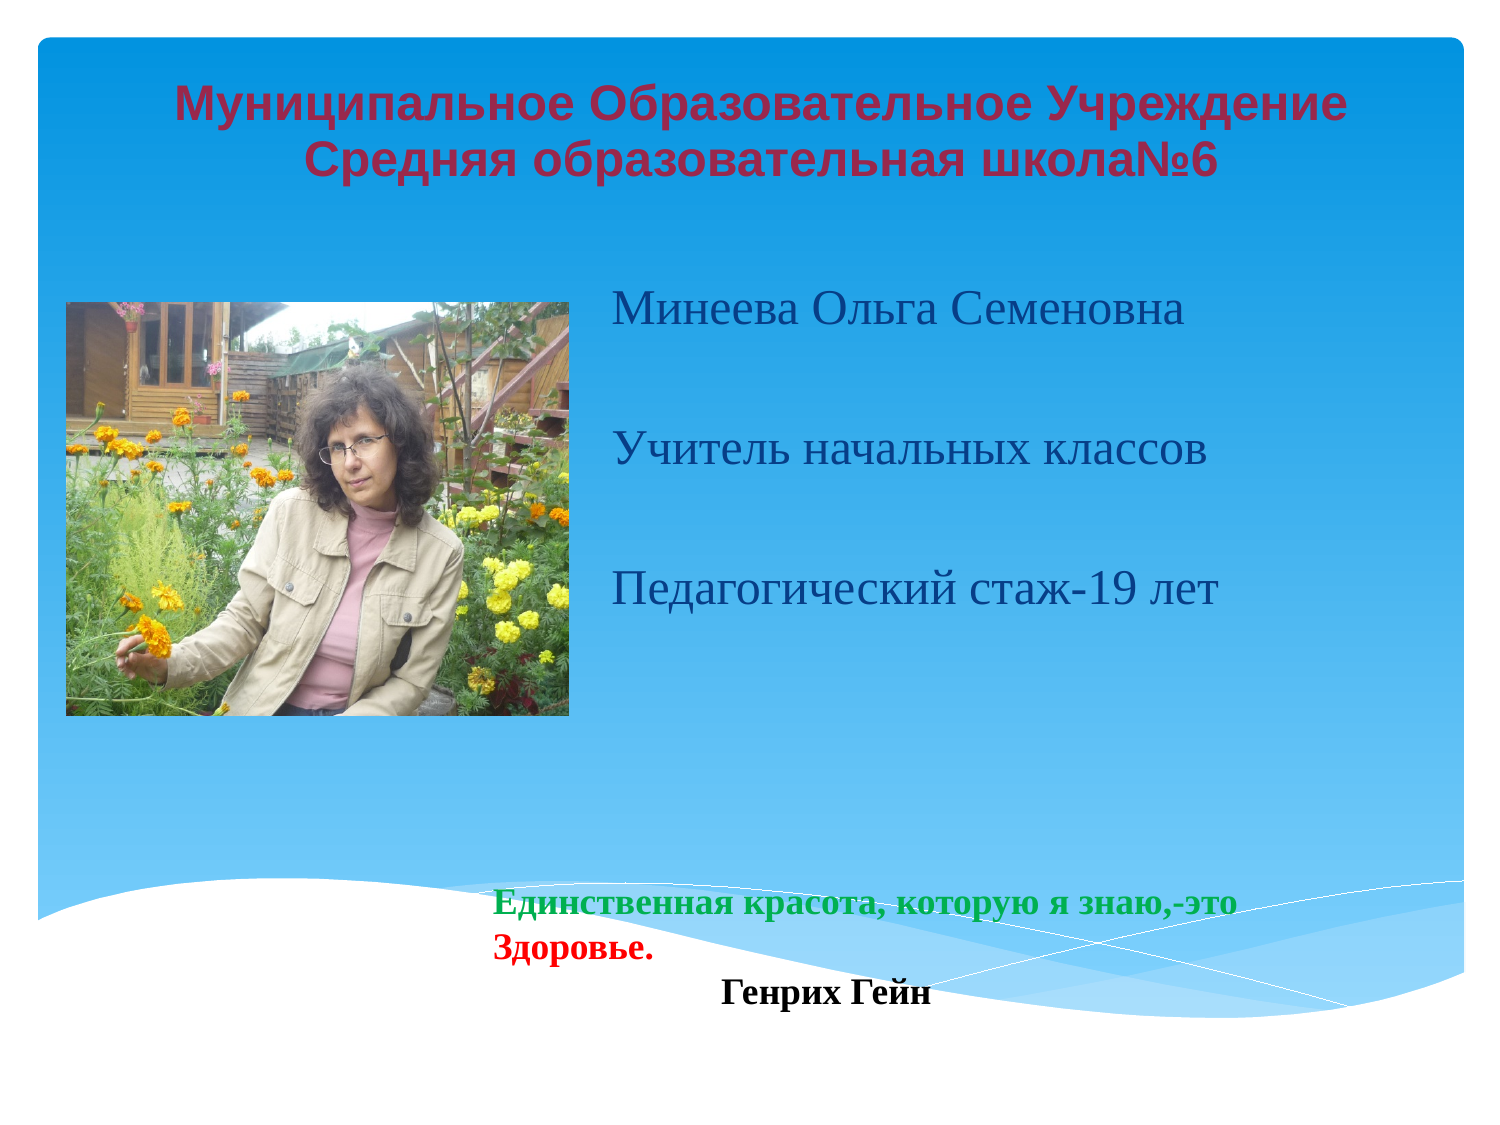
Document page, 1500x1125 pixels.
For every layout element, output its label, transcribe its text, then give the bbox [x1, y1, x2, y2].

picture [66, 302, 569, 717]
text_box Единственная красота, которую я знаю,-это Здоровье. Генрих Гейн [478, 869, 1259, 1020]
title Муниципальное Образовательное Учреждение Средняя образовательная школа№6 [123, 66, 1399, 256]
subtitle Минеева Ольга Семеновна Учитель начальных классов Педагогический стаж-19 лет [596, 267, 1483, 858]
